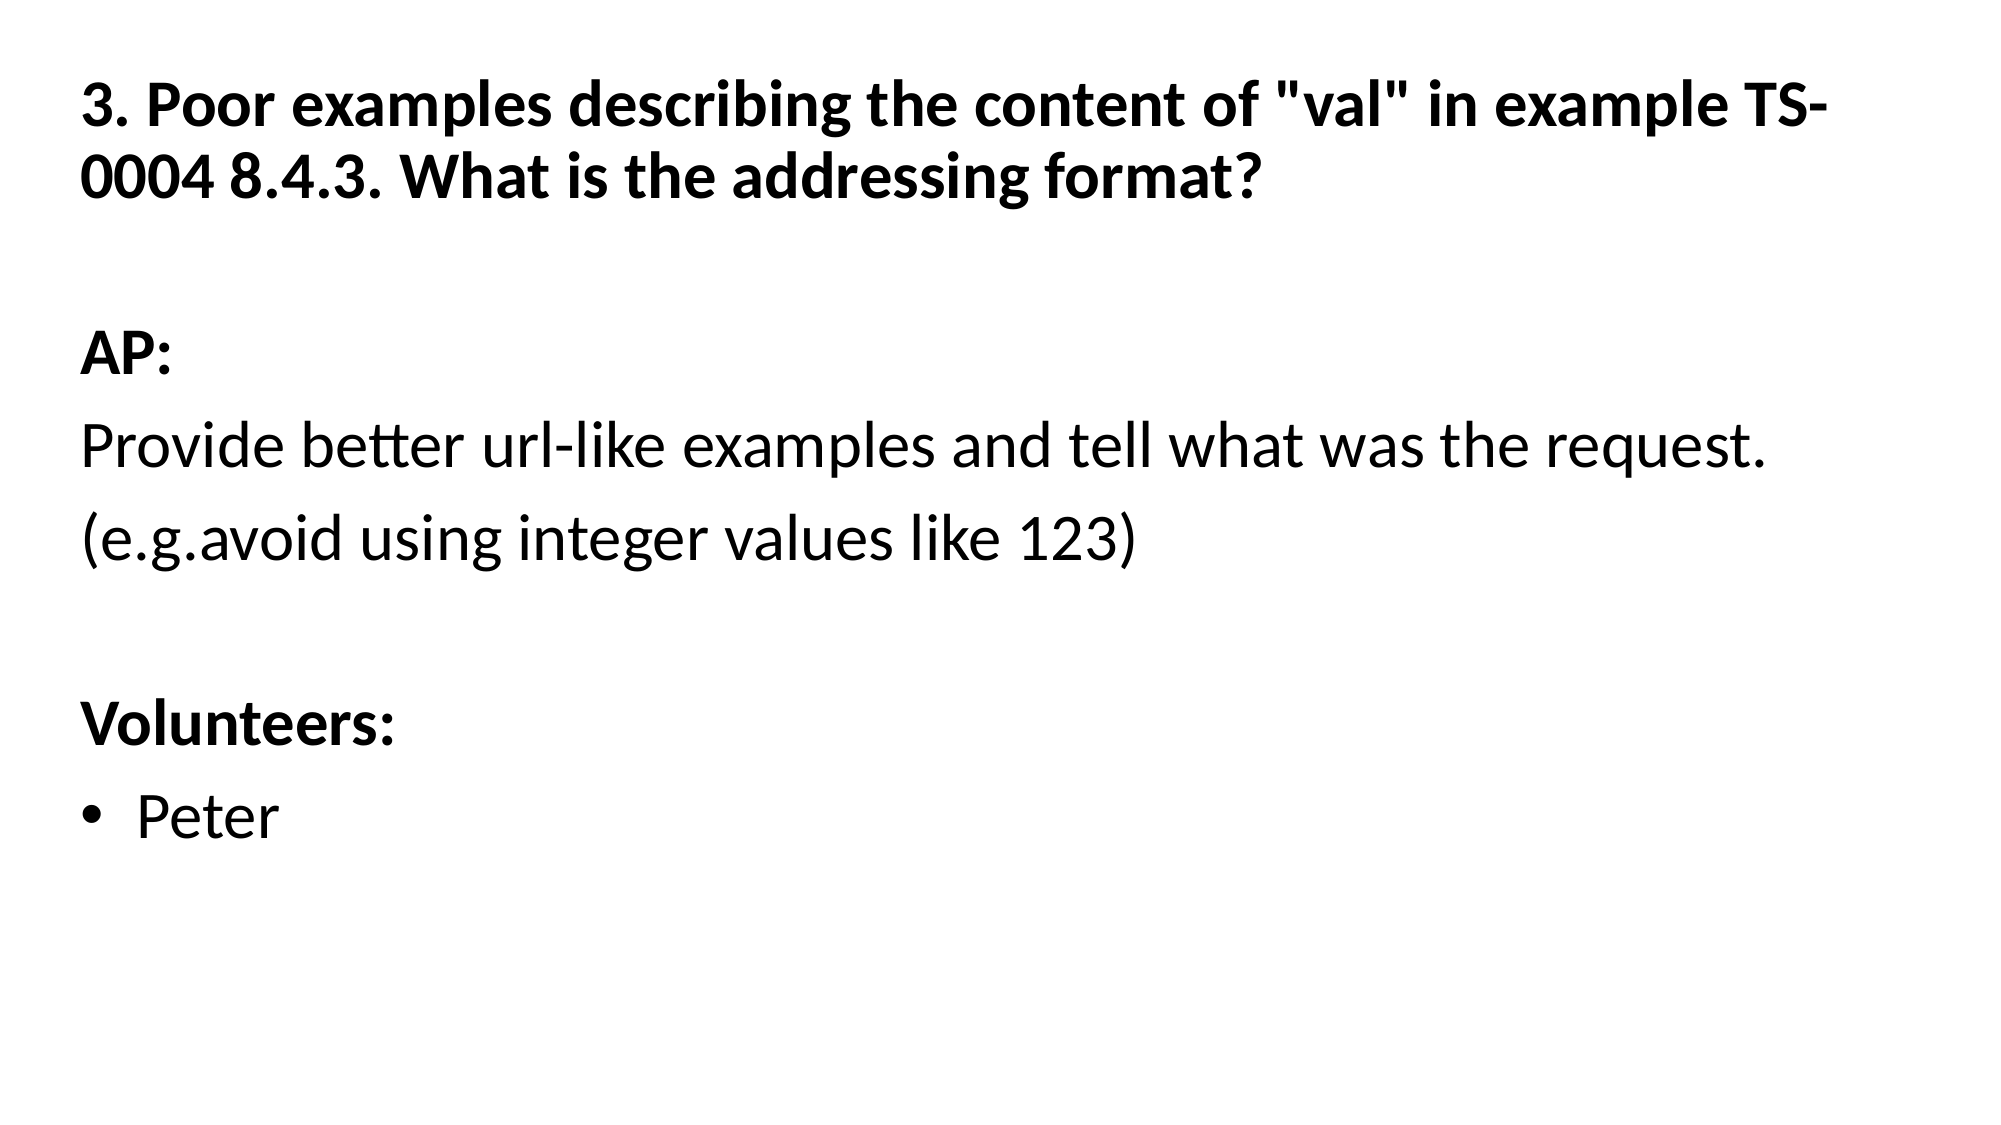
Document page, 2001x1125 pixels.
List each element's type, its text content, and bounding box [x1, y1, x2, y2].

list 3. Poor examples describing the content of "val" in example TS-0004 8.4.3. What is the addressing format? AP: Provide better url-like examples and tell what was the request. (e.g.avoid using integer values like 123) Volunteers: Peter [64, 61, 1953, 1078]
